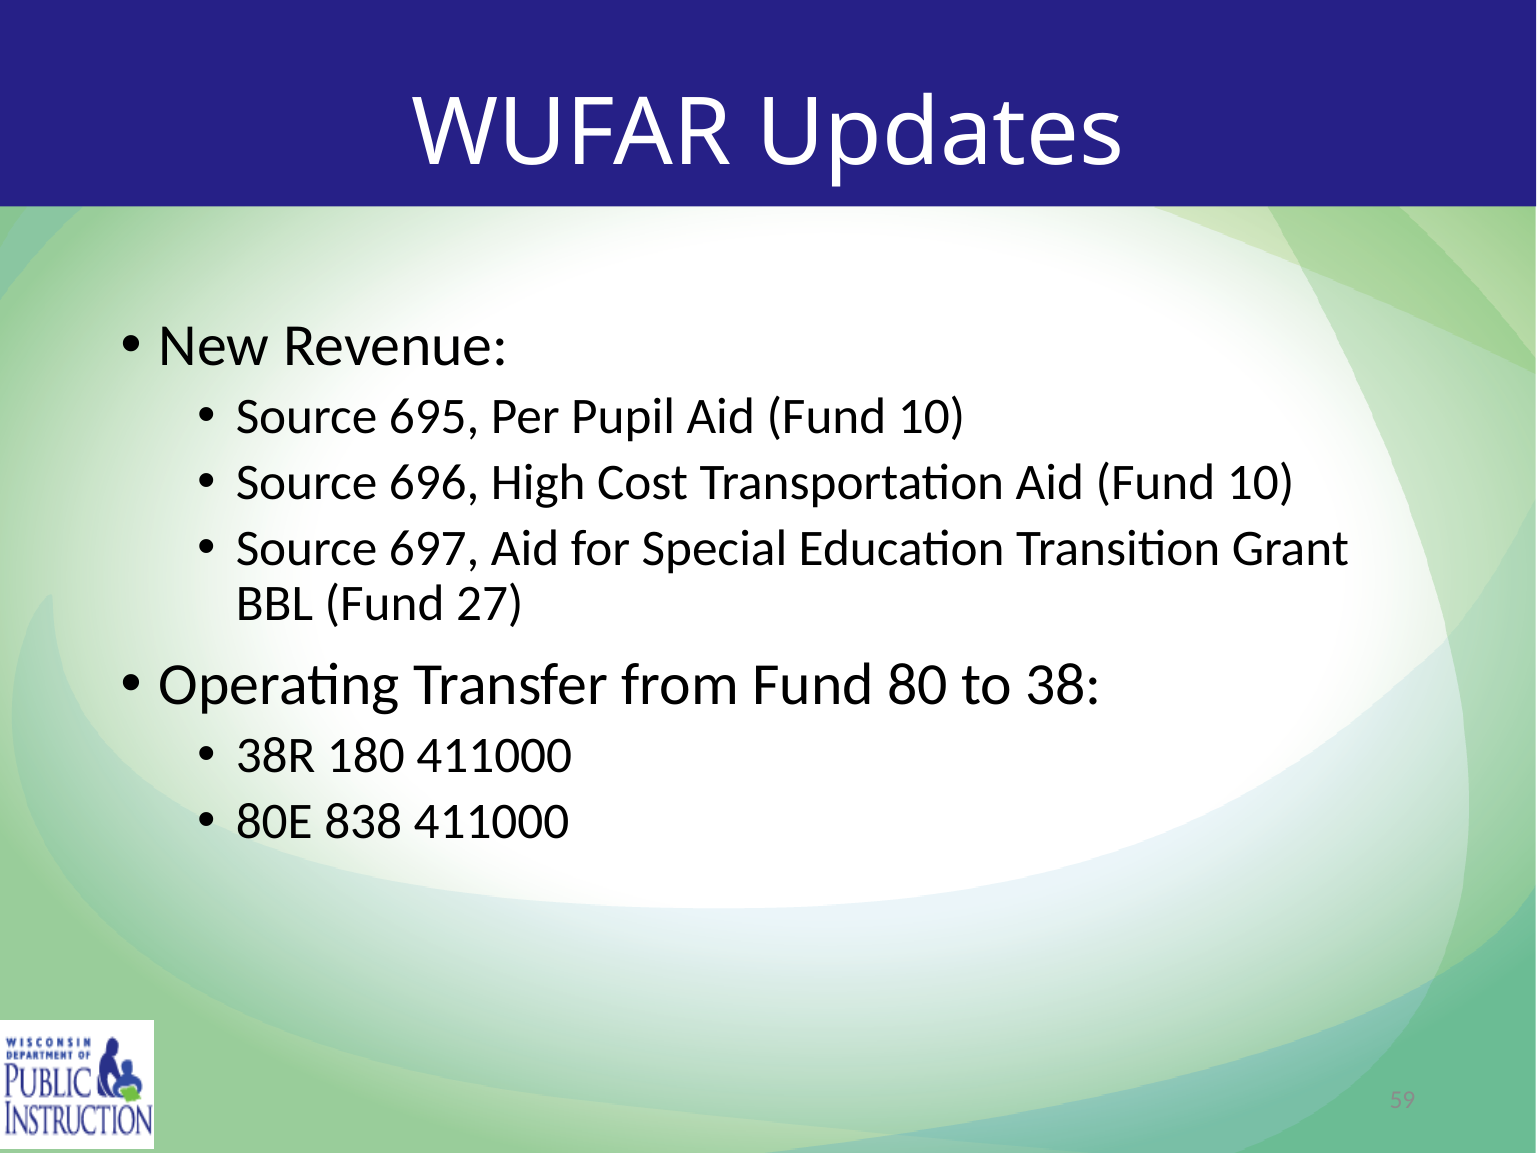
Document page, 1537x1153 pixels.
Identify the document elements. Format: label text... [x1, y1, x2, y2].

title WUFAR Updates [105, 61, 1431, 207]
list New Revenue: Source 695, Per Pupil Aid (Fund 10) Source 696, High Cost Transportation Aid (Fund 10) Source 697, Aid for Special Education Transition Grant BBL (Fund 27) Operating Transfer from Fund 80 to 38: 38R 180 411000 80E 838 411000 [105, 306, 1431, 1038]
slide_number 59 [1084, 1067, 1431, 1130]
picture [0, 207, 1536, 1153]
